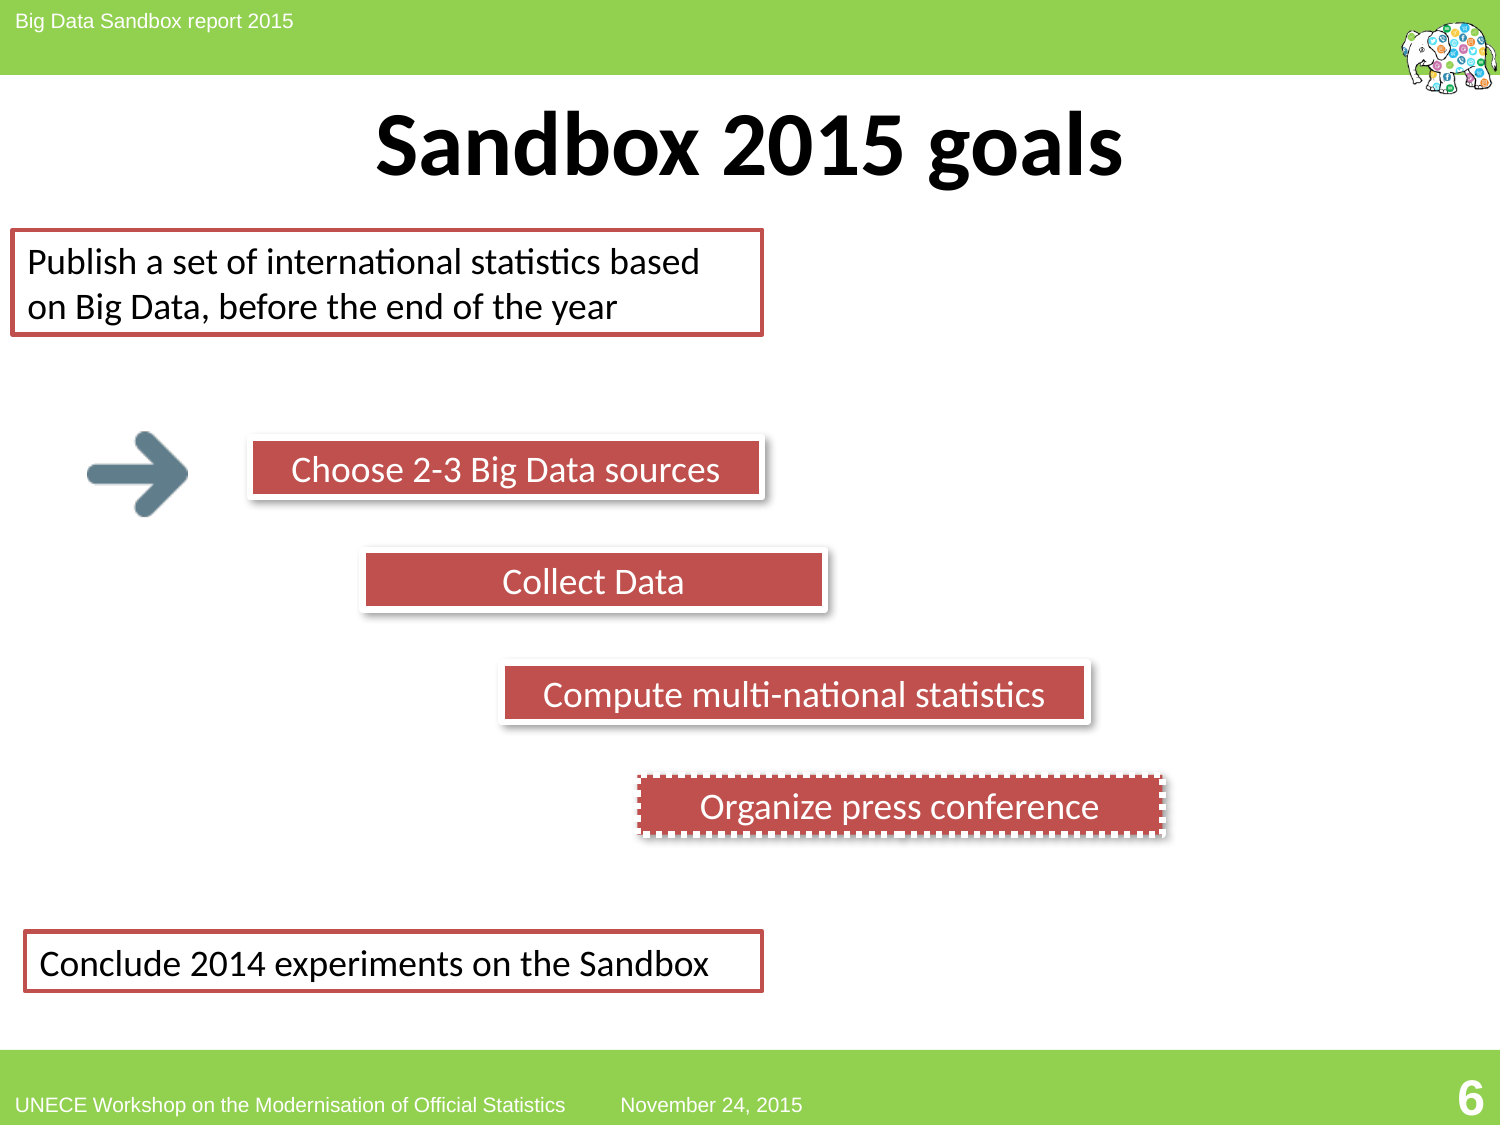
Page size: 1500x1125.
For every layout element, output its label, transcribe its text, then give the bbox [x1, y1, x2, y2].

picture [87, 424, 188, 526]
text_box Publish a set of international statistics based on Big Data, before the end of the year [10, 228, 764, 337]
picture [1388, 15, 1500, 96]
text_box Compute multi-national statistics [498, 659, 1091, 725]
text_box Choose 2-3 Big Data sources [247, 434, 765, 500]
text_box Collect Data [359, 547, 828, 613]
text_box Organize press conference [634, 772, 1166, 838]
slide_number 6 [1388, 1058, 1500, 1125]
title Sandbox 2015 goals [75, 45, 1425, 233]
text_box Conclude 2014 experiments on the Sandbox [23, 929, 764, 993]
